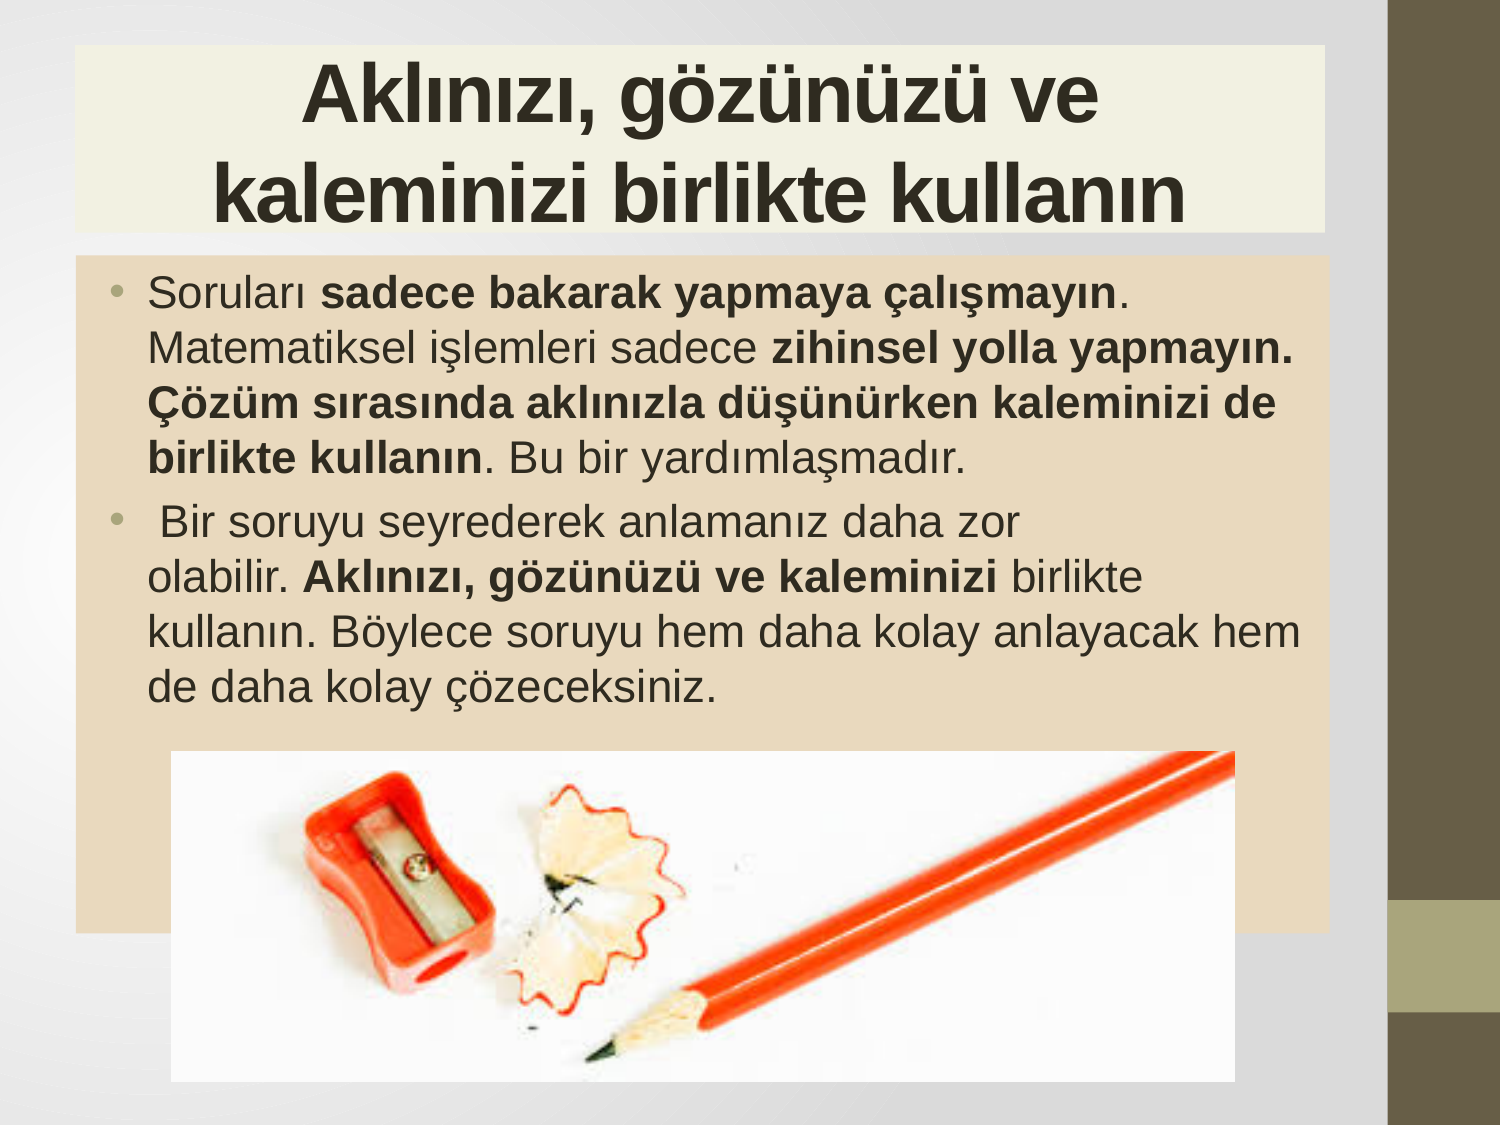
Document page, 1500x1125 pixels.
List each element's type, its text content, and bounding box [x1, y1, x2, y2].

list Soruları sadece bakarak yapmaya çalışmayın. Matematiksel işlemleri sadece zihinsel yolla yapmayın. Çözüm sırasında aklınızla düşünürken kaleminizi de birlikte kullanın. Bu bir yardımlaşmadır. Bir soruyu seyrederek anlamanız daha zor olabilir. Aklınızı, gözünüzü ve kaleminizi birlikte kullanın. Böylece soruyu hem daha kolay anlayacak hem de daha kolay çözeceksiniz. [75, 255, 1330, 934]
title Aklınızı, gözünüzü ve kaleminizi birlikte kullanın [75, 45, 1325, 233]
picture [170, 750, 1235, 1082]
